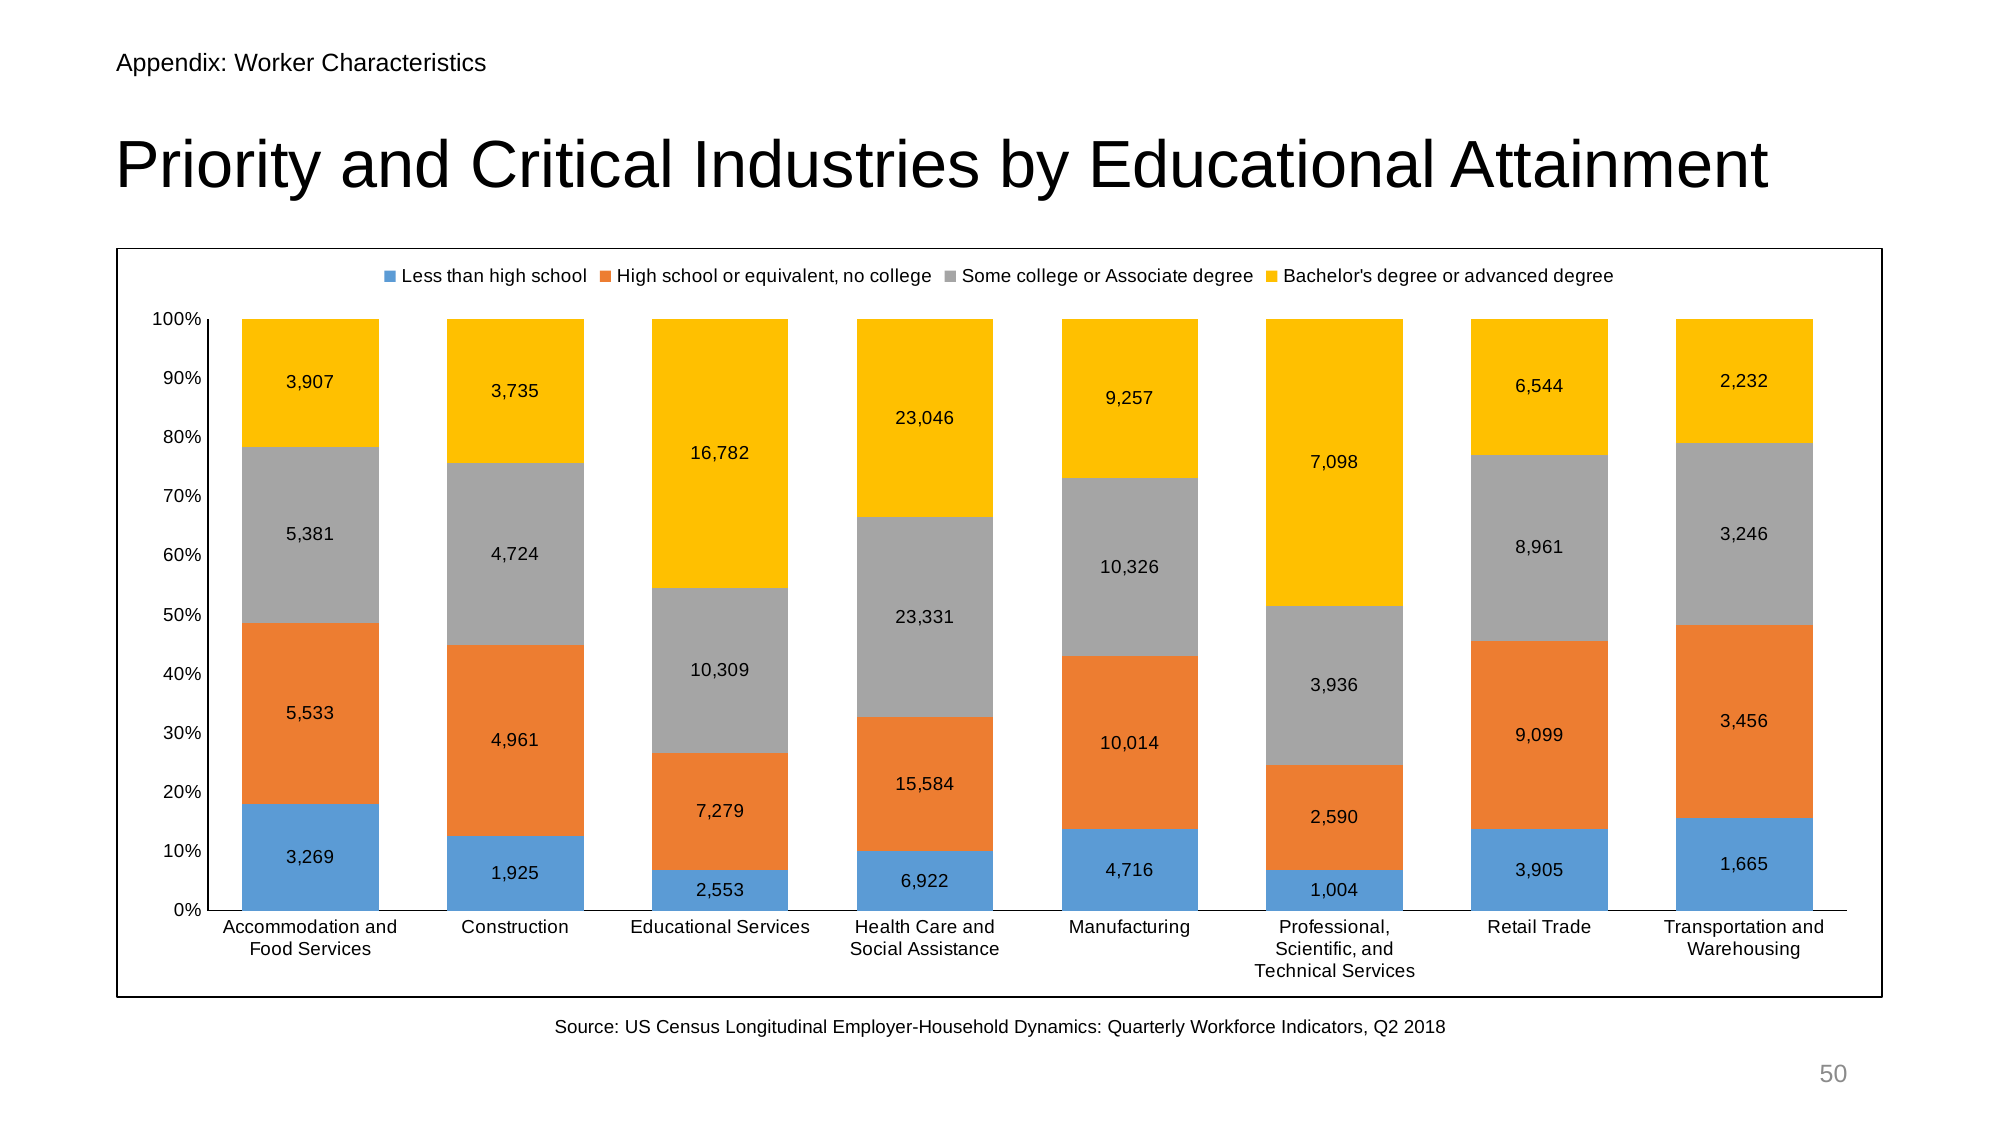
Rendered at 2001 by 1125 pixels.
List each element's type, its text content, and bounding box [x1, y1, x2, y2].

text_box Priority and Critical Industries by Educational Attainment [100, 99, 1900, 233]
text_box Source: US Census Longitudinal Employer-Household Dynamics: Quarterly Workforce Indicators, Q2 2018 [116, 1007, 1884, 1045]
text_box Appendix: Worker Characteristics [101, 39, 503, 85]
slide_number 50 [1412, 1045, 1863, 1103]
chart [115, 247, 1883, 998]
